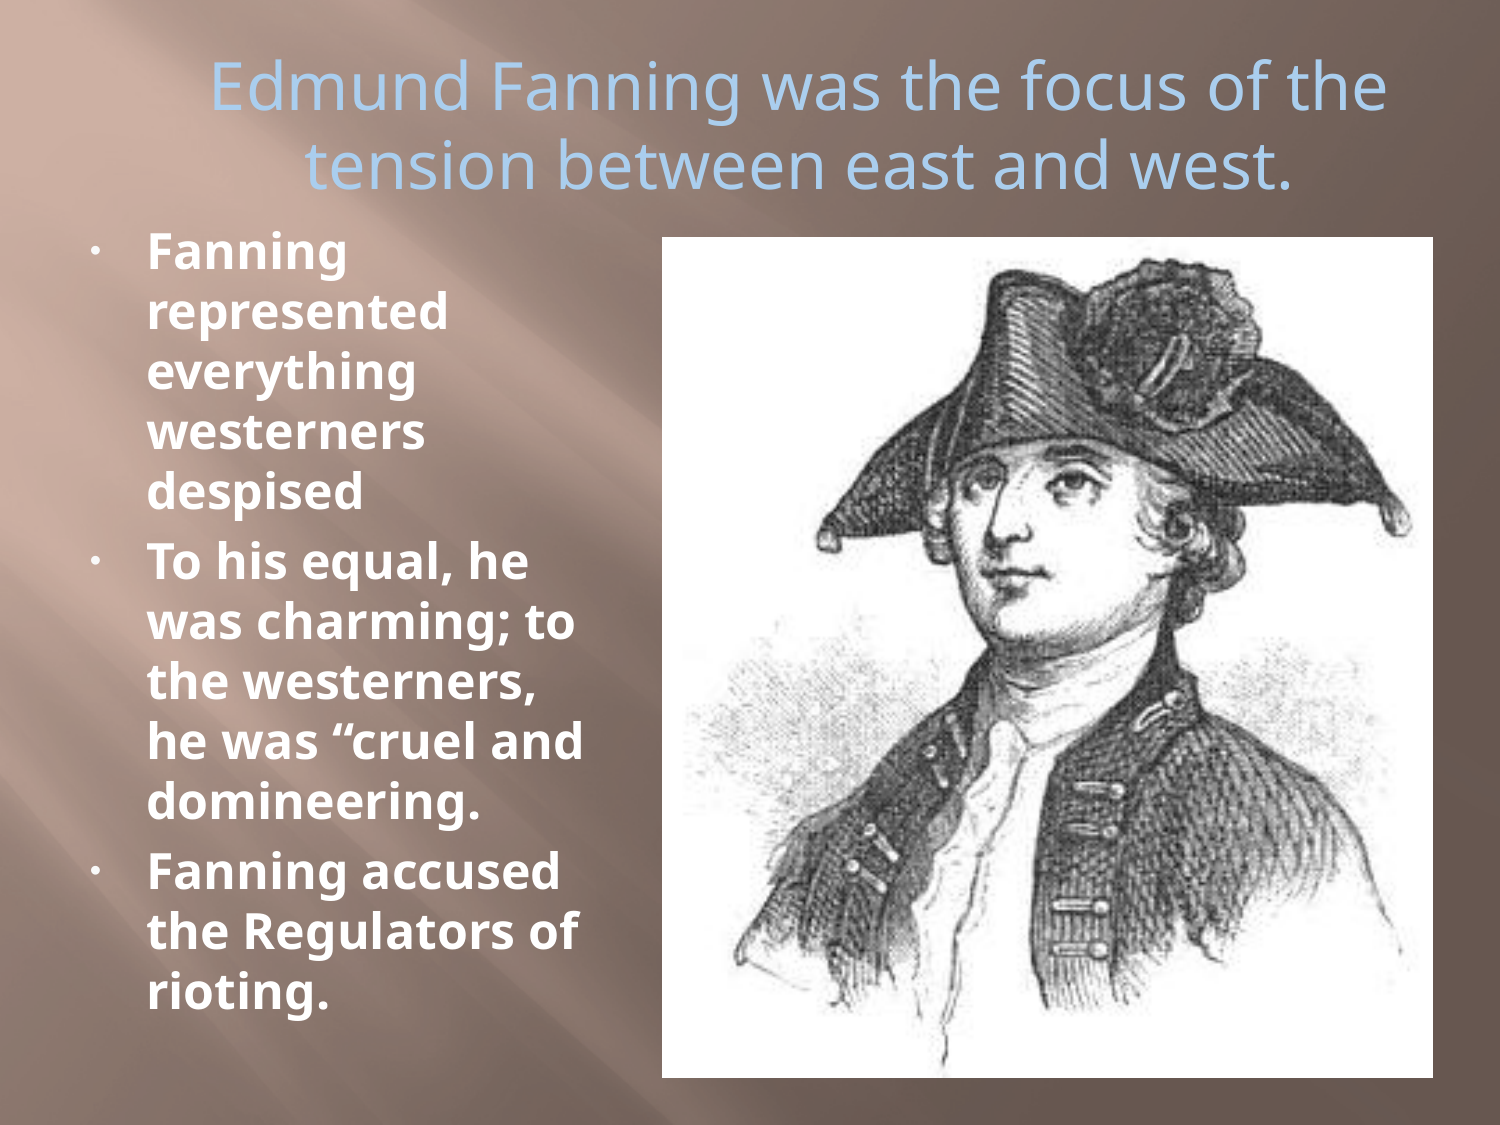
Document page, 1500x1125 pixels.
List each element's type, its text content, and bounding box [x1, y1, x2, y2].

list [662, 237, 1433, 1078]
title Edmund Fanning was the focus of the tension between east and west. [99, 99, 1500, 291]
list Fanning represented everything westerners despised To his equal, he was charming; to the westerners, he was “cruel and domineering. Fanning accused the Regulators of rioting. [75, 212, 600, 650]
